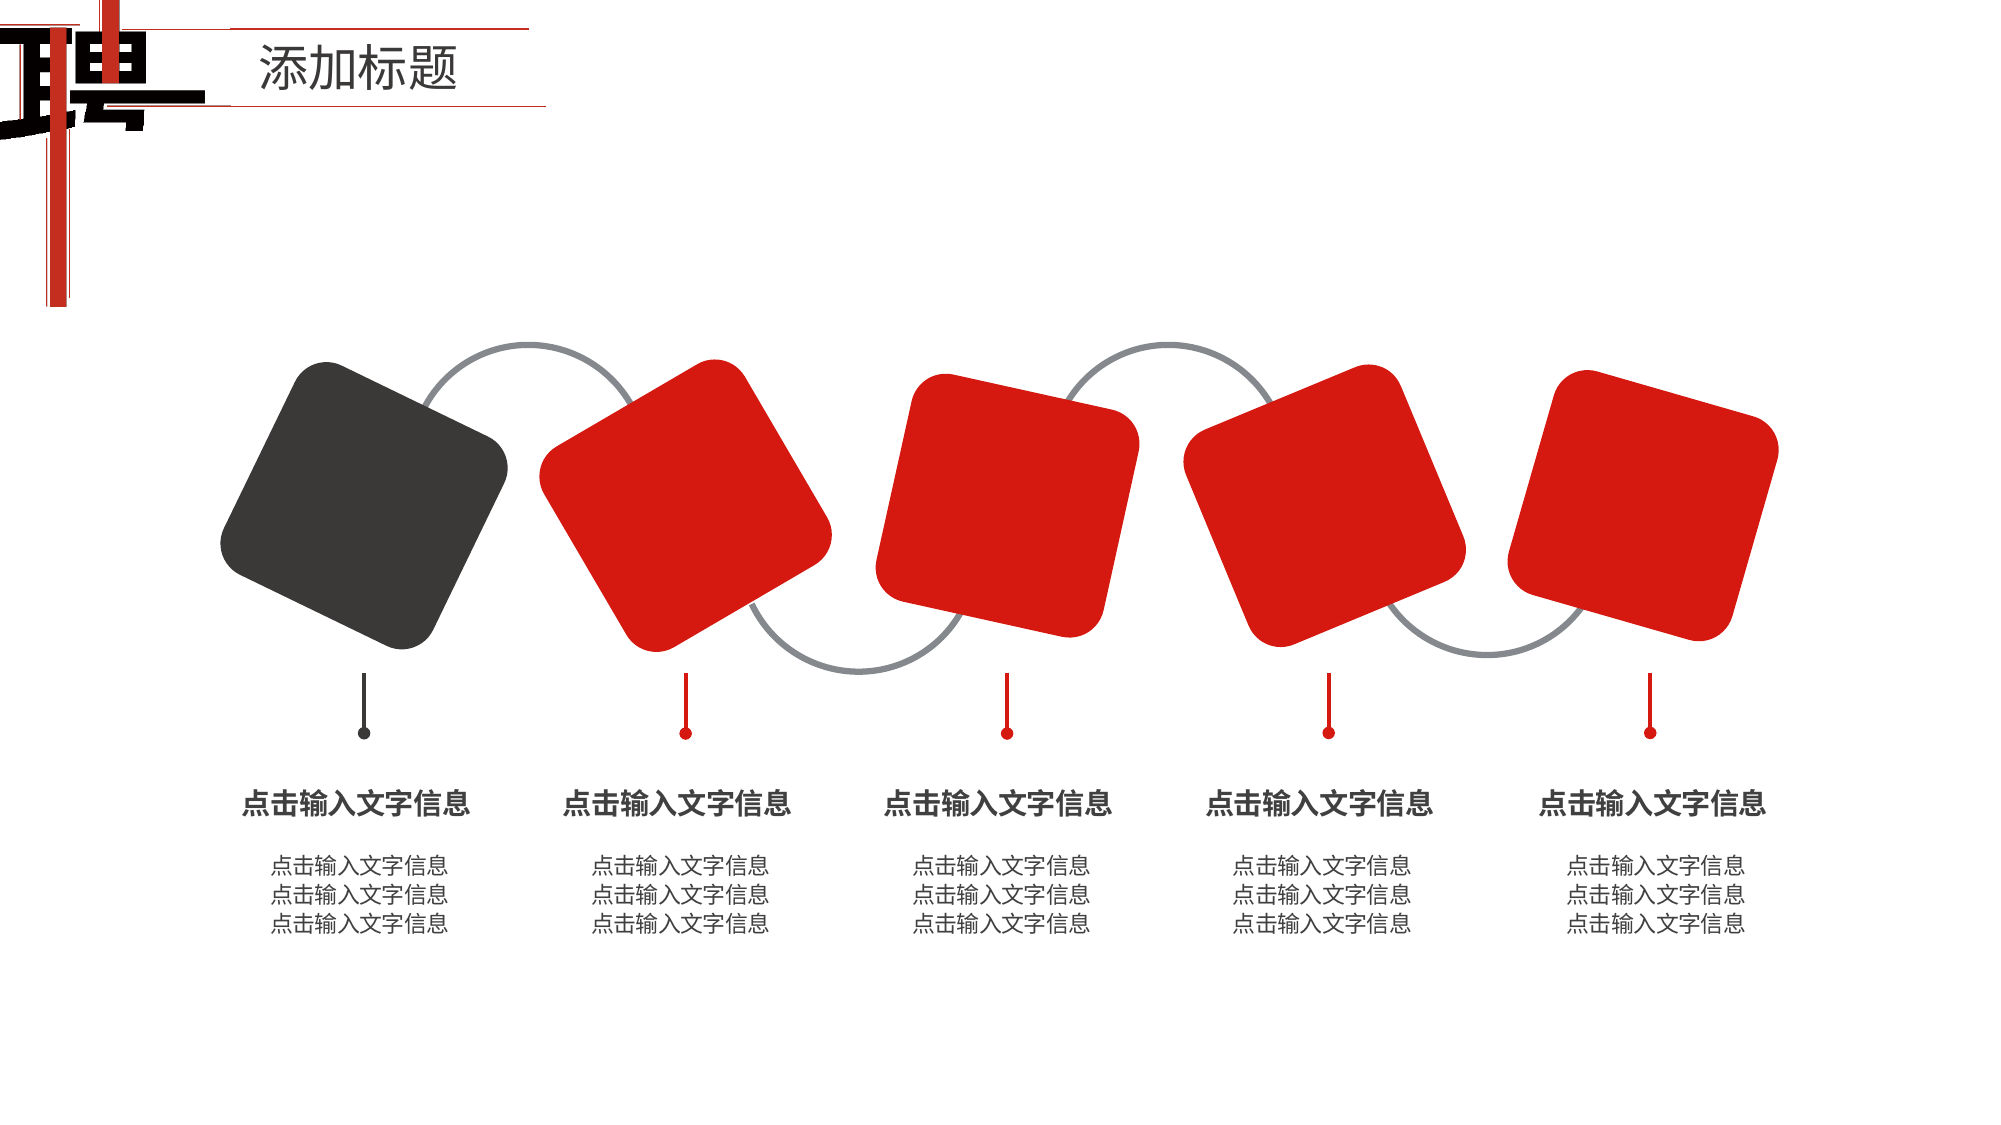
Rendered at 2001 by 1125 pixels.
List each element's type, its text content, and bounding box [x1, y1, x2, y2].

text_box 点击输入文字信息 点击输入文字信息 点击输入文字信息 [1551, 842, 1773, 945]
text_box 点击输入文字信息 点击输入文字信息 点击输入文字信息 [1218, 842, 1439, 945]
text_box 点击输入文字信息 [1190, 778, 1468, 828]
text_box [1183, 364, 1467, 648]
text_box [220, 362, 508, 650]
text_box 点击输入文字信息 [548, 778, 826, 828]
text_box 点击输入文字信息 [227, 778, 505, 828]
text_box 点击输入文字信息 [869, 778, 1147, 828]
text_box [1000, 672, 1014, 740]
text_box [1390, 588, 1581, 656]
text_box [539, 359, 832, 652]
text_box [1644, 672, 1657, 740]
text_box [1069, 344, 1270, 412]
text_box 点击输入文字信息 点击输入文字信息 点击输入文字信息 [576, 842, 797, 945]
picture [0, 0, 546, 307]
text_box [875, 373, 1140, 638]
text_box [357, 672, 371, 740]
text_box [1507, 370, 1779, 642]
text_box [679, 672, 692, 740]
text_box 点击输入文字信息 点击输入文字信息 点击输入文字信息 [897, 842, 1118, 945]
text_box 点击输入文字信息 点击输入文字信息 点击输入文字信息 [255, 842, 476, 945]
text_box [751, 603, 960, 672]
text_box 点击输入文字信息 [1523, 778, 1801, 828]
text_box [1322, 672, 1335, 740]
text_box [425, 344, 630, 413]
